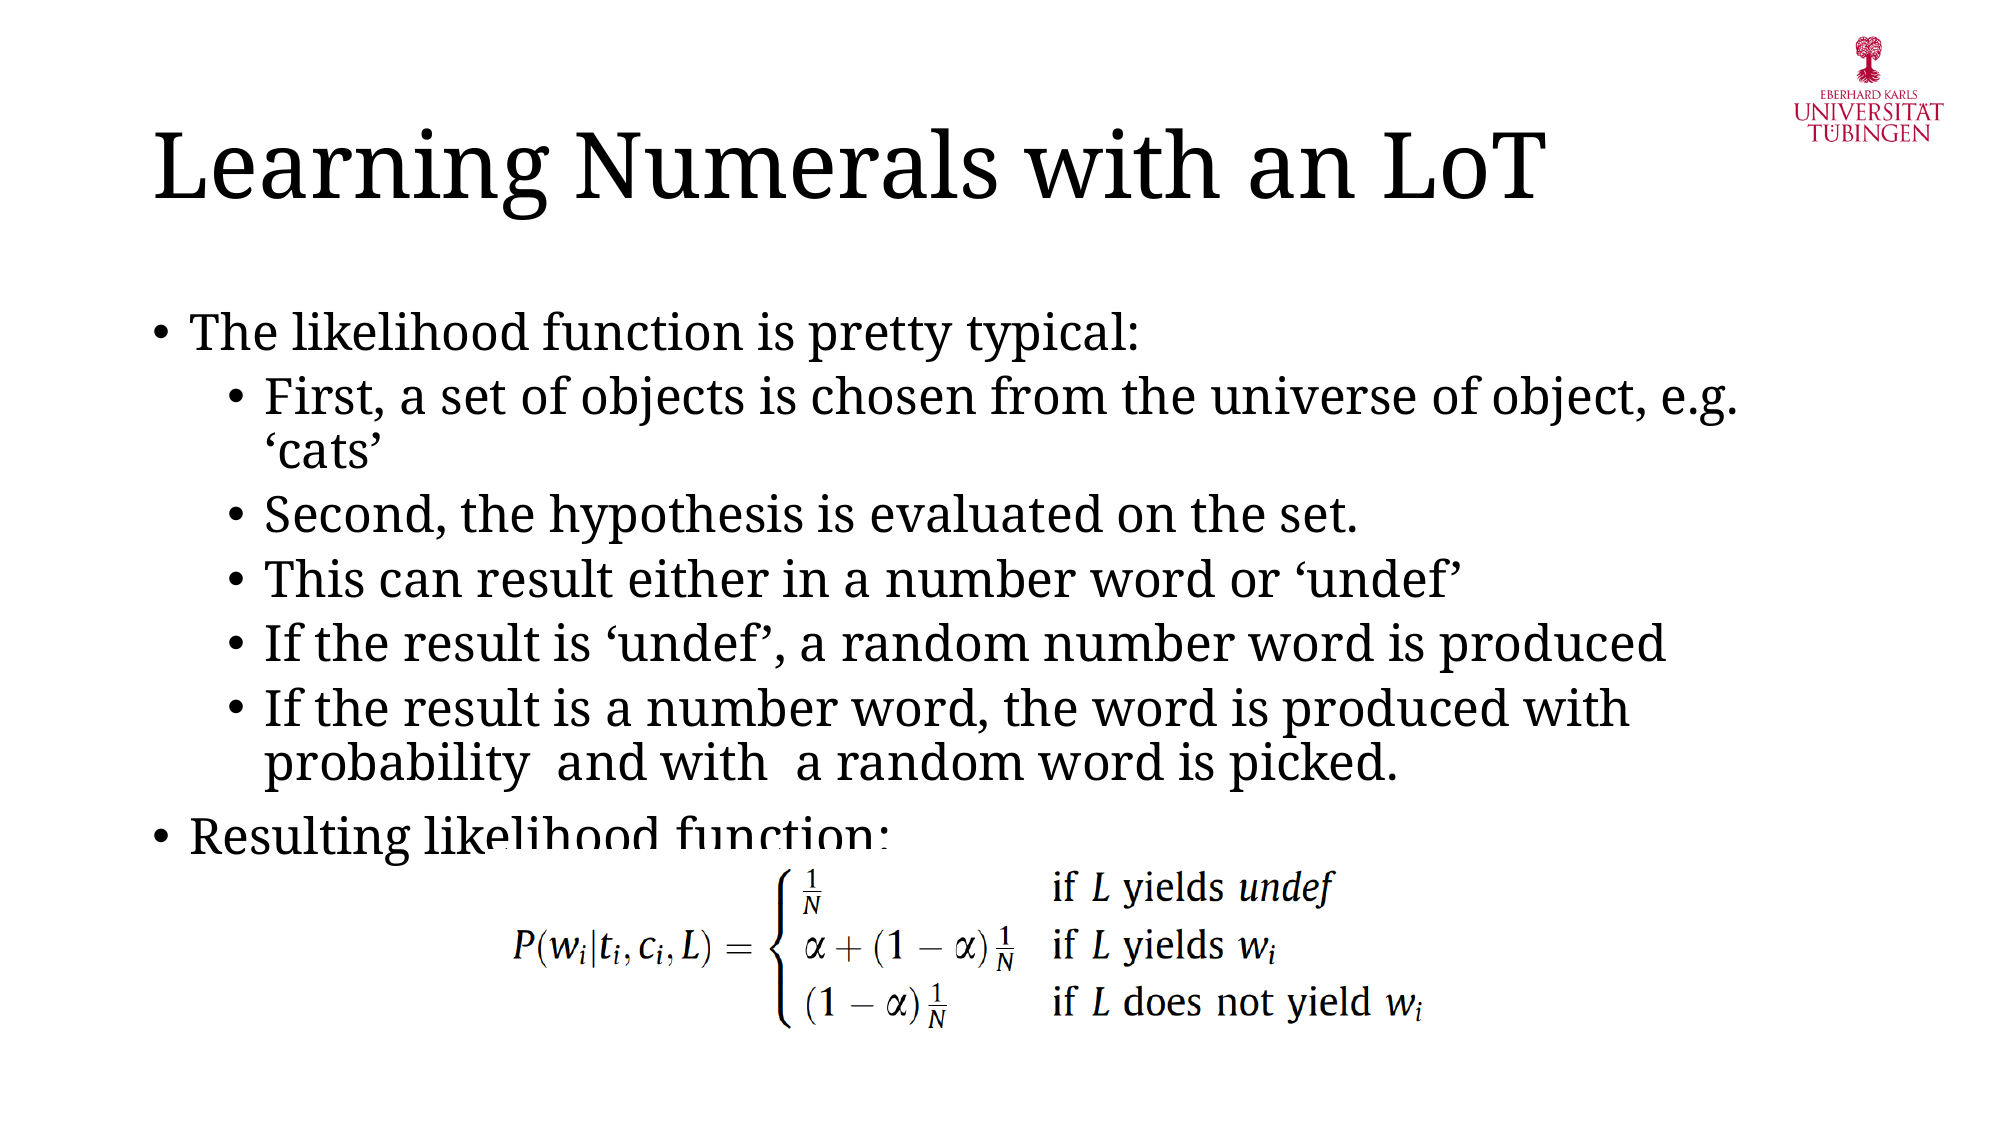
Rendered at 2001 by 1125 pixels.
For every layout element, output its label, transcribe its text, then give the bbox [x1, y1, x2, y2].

picture [485, 849, 1447, 1044]
title Learning Numerals with an LoT [137, 59, 1863, 278]
picture [1790, 33, 1947, 145]
